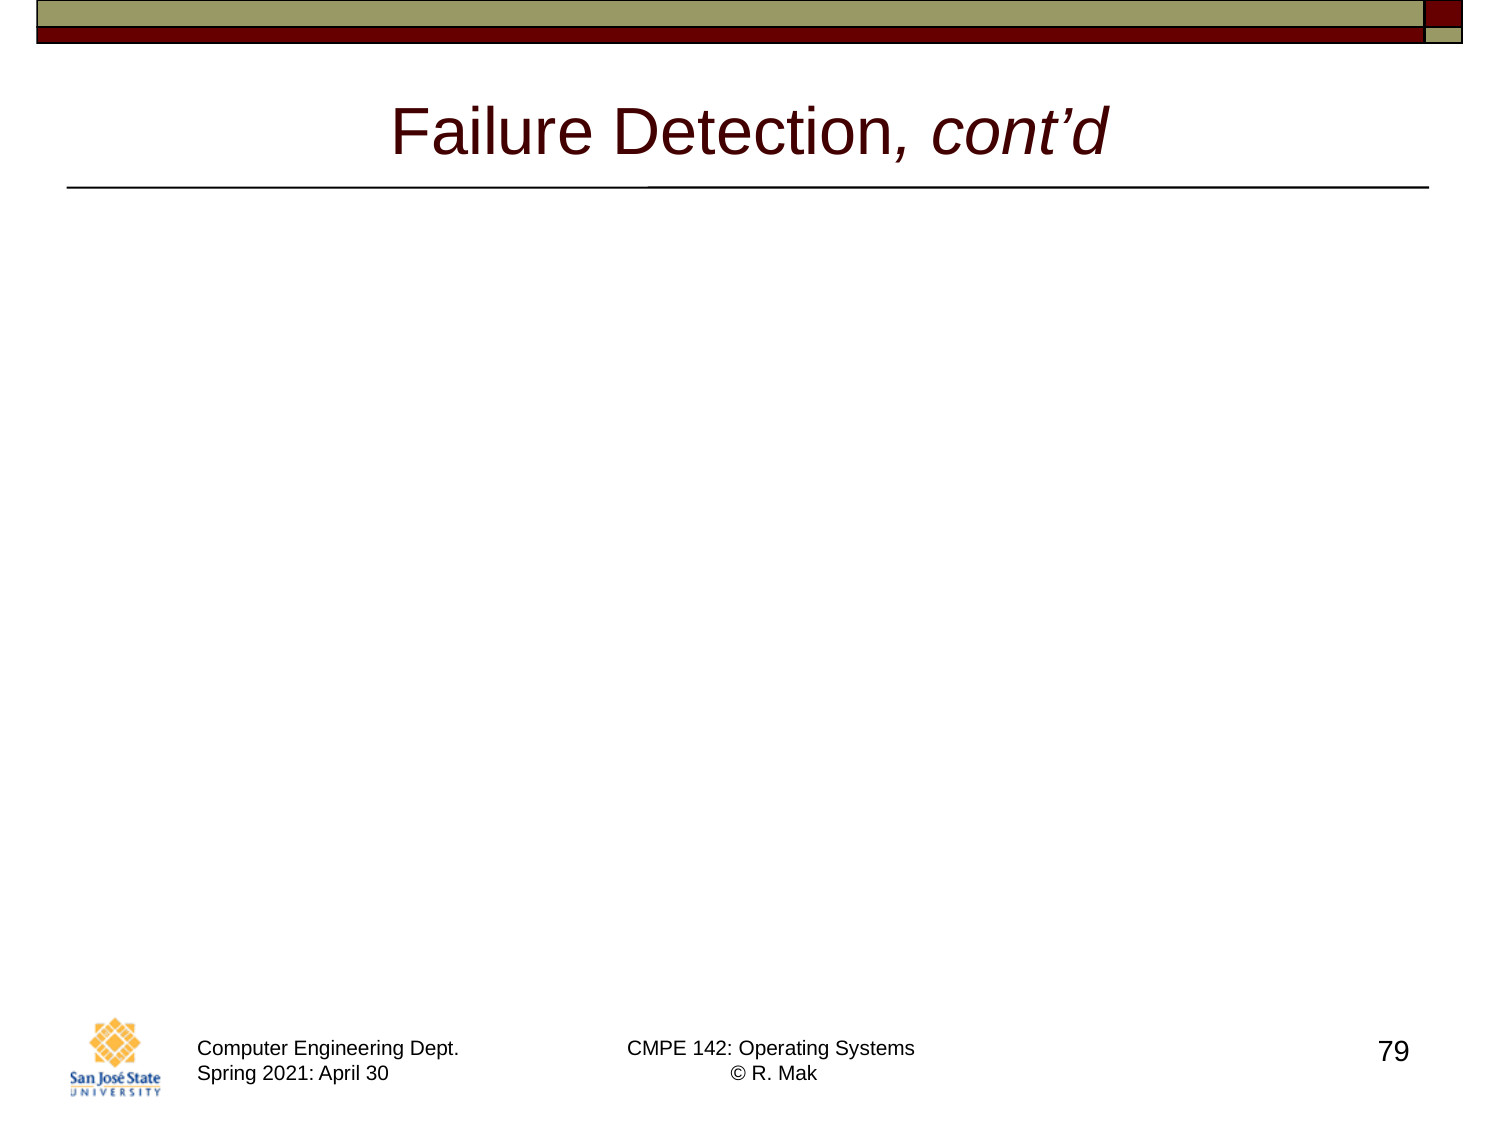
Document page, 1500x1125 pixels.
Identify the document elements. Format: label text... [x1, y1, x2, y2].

picture [60, 1012, 166, 1112]
slide_number 79 [1305, 1025, 1425, 1100]
title Failure Detection, cont’d [75, 67, 1425, 175]
